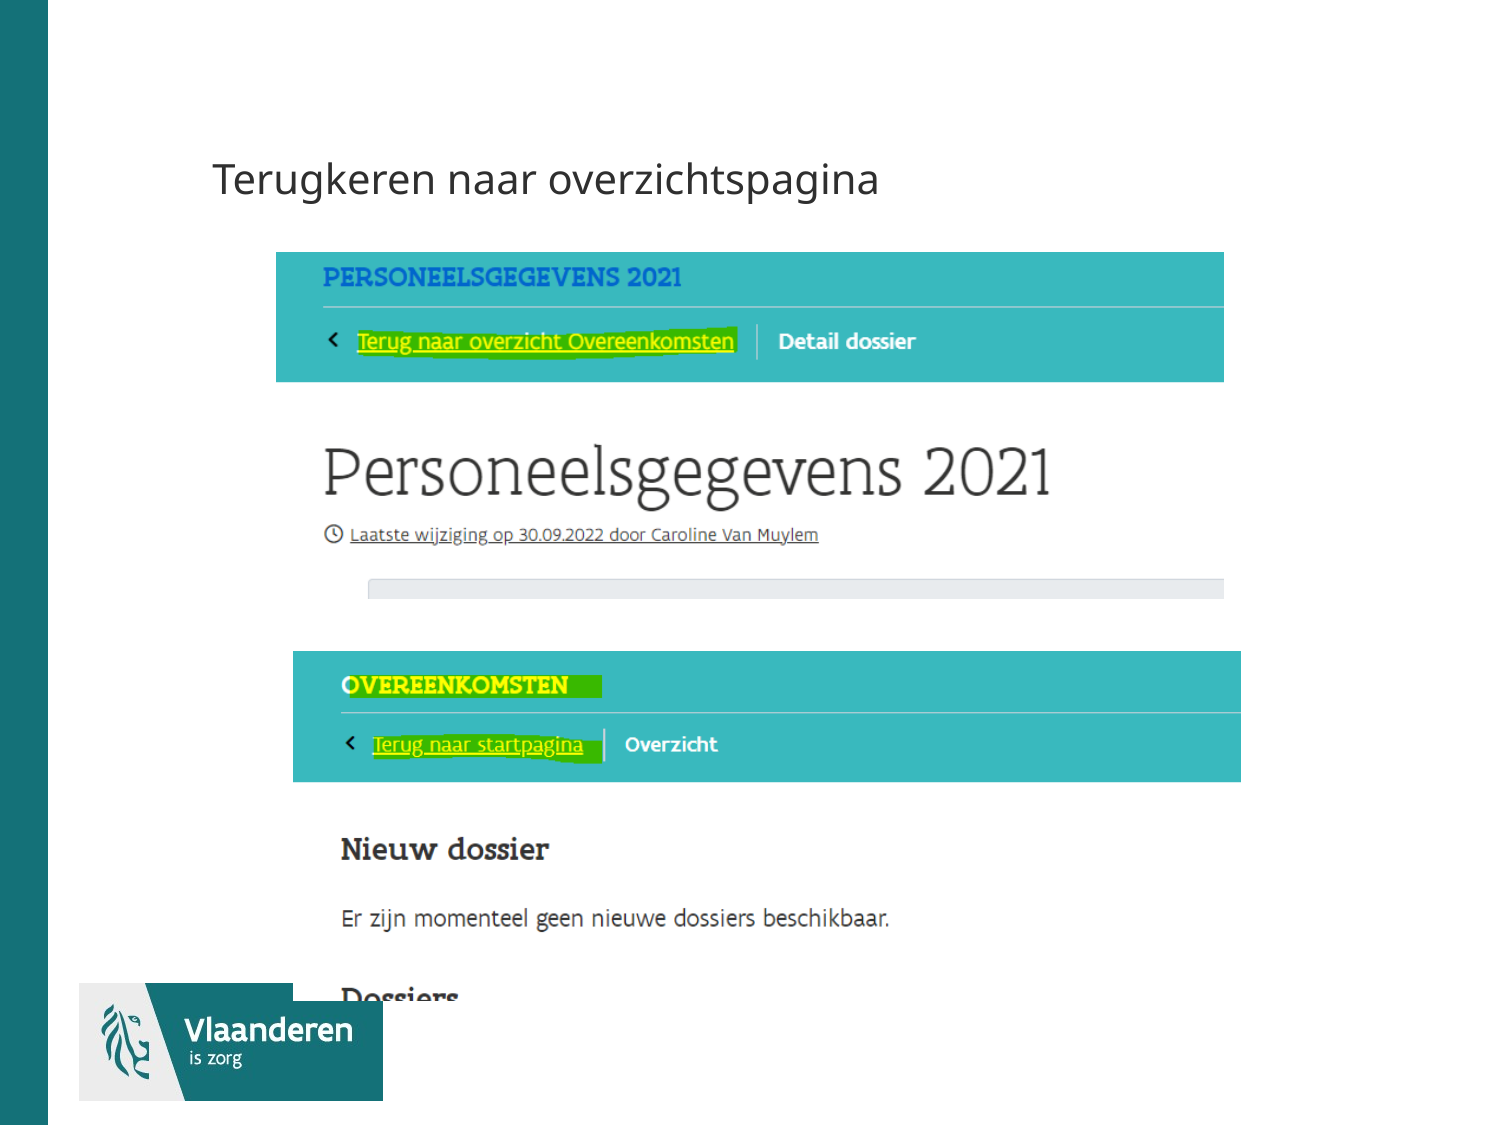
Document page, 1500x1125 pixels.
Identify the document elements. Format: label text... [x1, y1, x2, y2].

picture [79, 651, 1241, 1101]
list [276, 252, 1224, 599]
title Terugkeren naar overzichtspagina [212, 124, 1430, 308]
